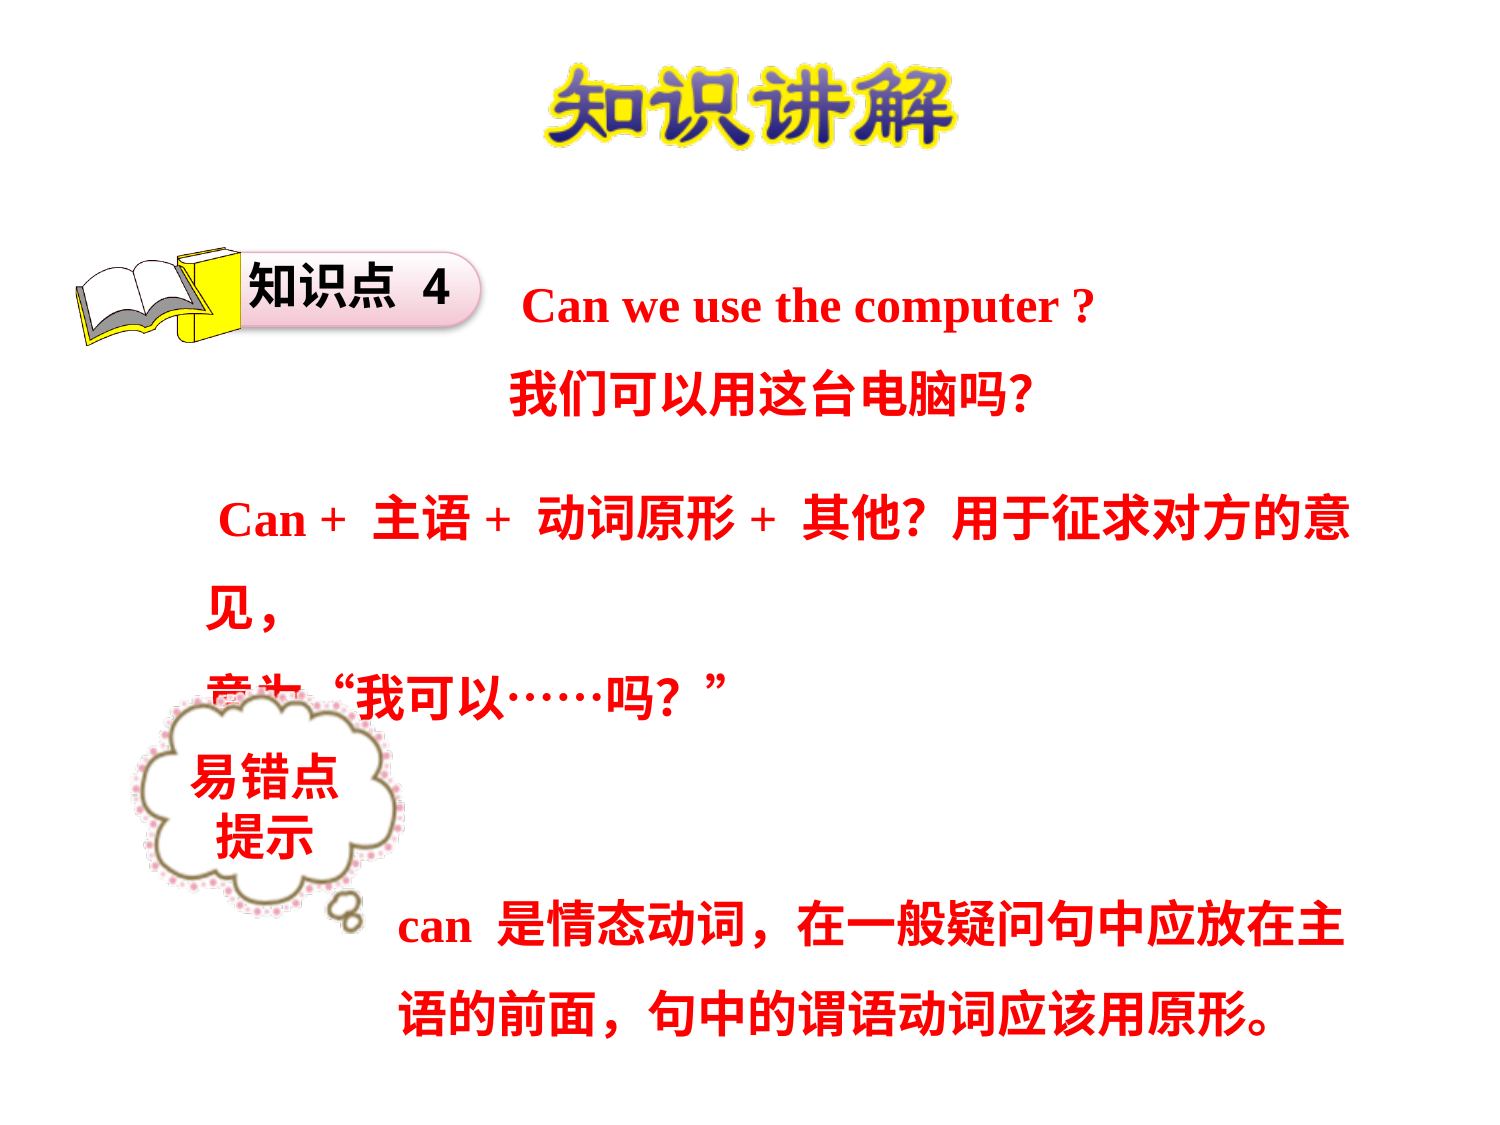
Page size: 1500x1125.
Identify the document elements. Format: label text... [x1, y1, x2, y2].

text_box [121, 685, 419, 935]
picture [62, 235, 242, 346]
text_box [245, 323, 461, 327]
text_box Can + 主语+ 动词原形+ 其他？用于征求对方的意见， 意为“我可以……吗？” [190, 448, 1380, 734]
text_box Can we use the computer ? 我们可以用这台电脑吗？ [493, 234, 1185, 430]
text_box can 是情态动词，在一般疑问句中应放在主语的前面，句中的谓语动词应该用原形。 [382, 854, 1373, 1050]
picture [538, 57, 964, 157]
text_box 知识点 4 [245, 247, 481, 323]
